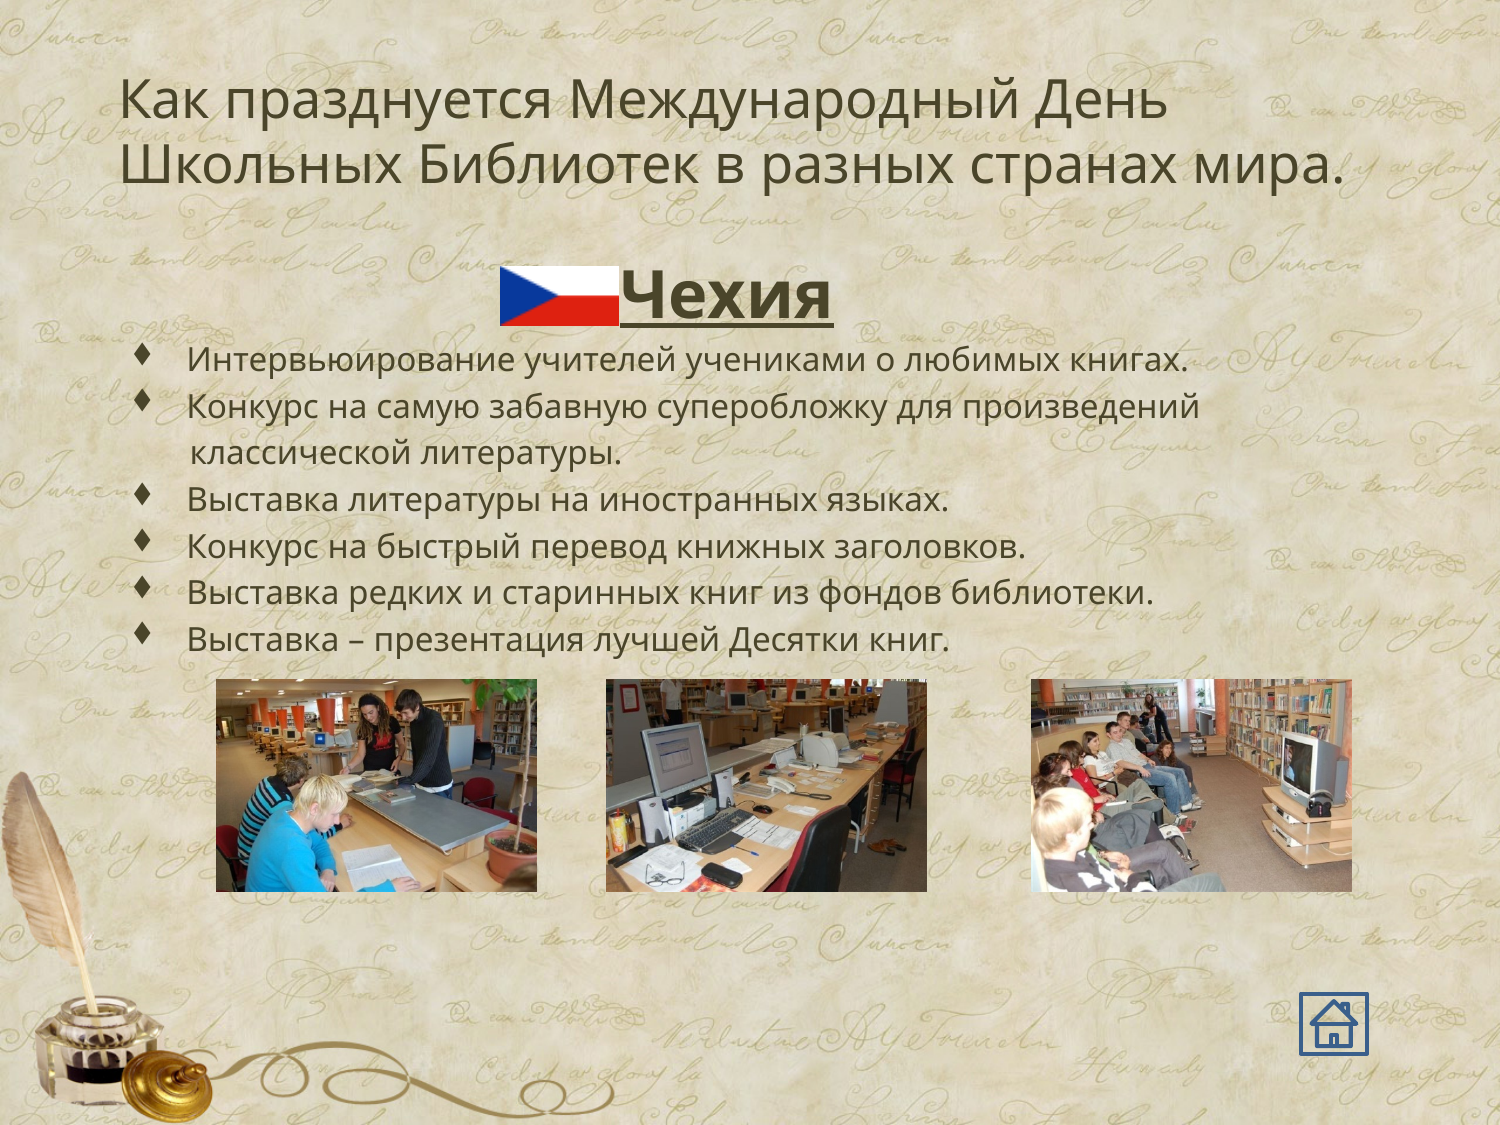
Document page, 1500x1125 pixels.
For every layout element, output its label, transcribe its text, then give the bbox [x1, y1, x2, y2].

list Чехия Интервьюирование учителей учениками о любимых книгах. Конкурс на самую забавную суперобложку для произведений классической литературы. Выставка литературы на иностранных языках. Конкурс на быстрый перевод книжных заголовков. Выставка редких и старинных книг из фондов библиотеки. Выставка – презентация лучшей Десятки книг. [114, 243, 1339, 857]
picture [0, 0, 1500, 1125]
text_box [1299, 992, 1369, 1056]
title Как празднуется Международный День Школьных Библиотек в разных странах мира. [102, 35, 1416, 224]
